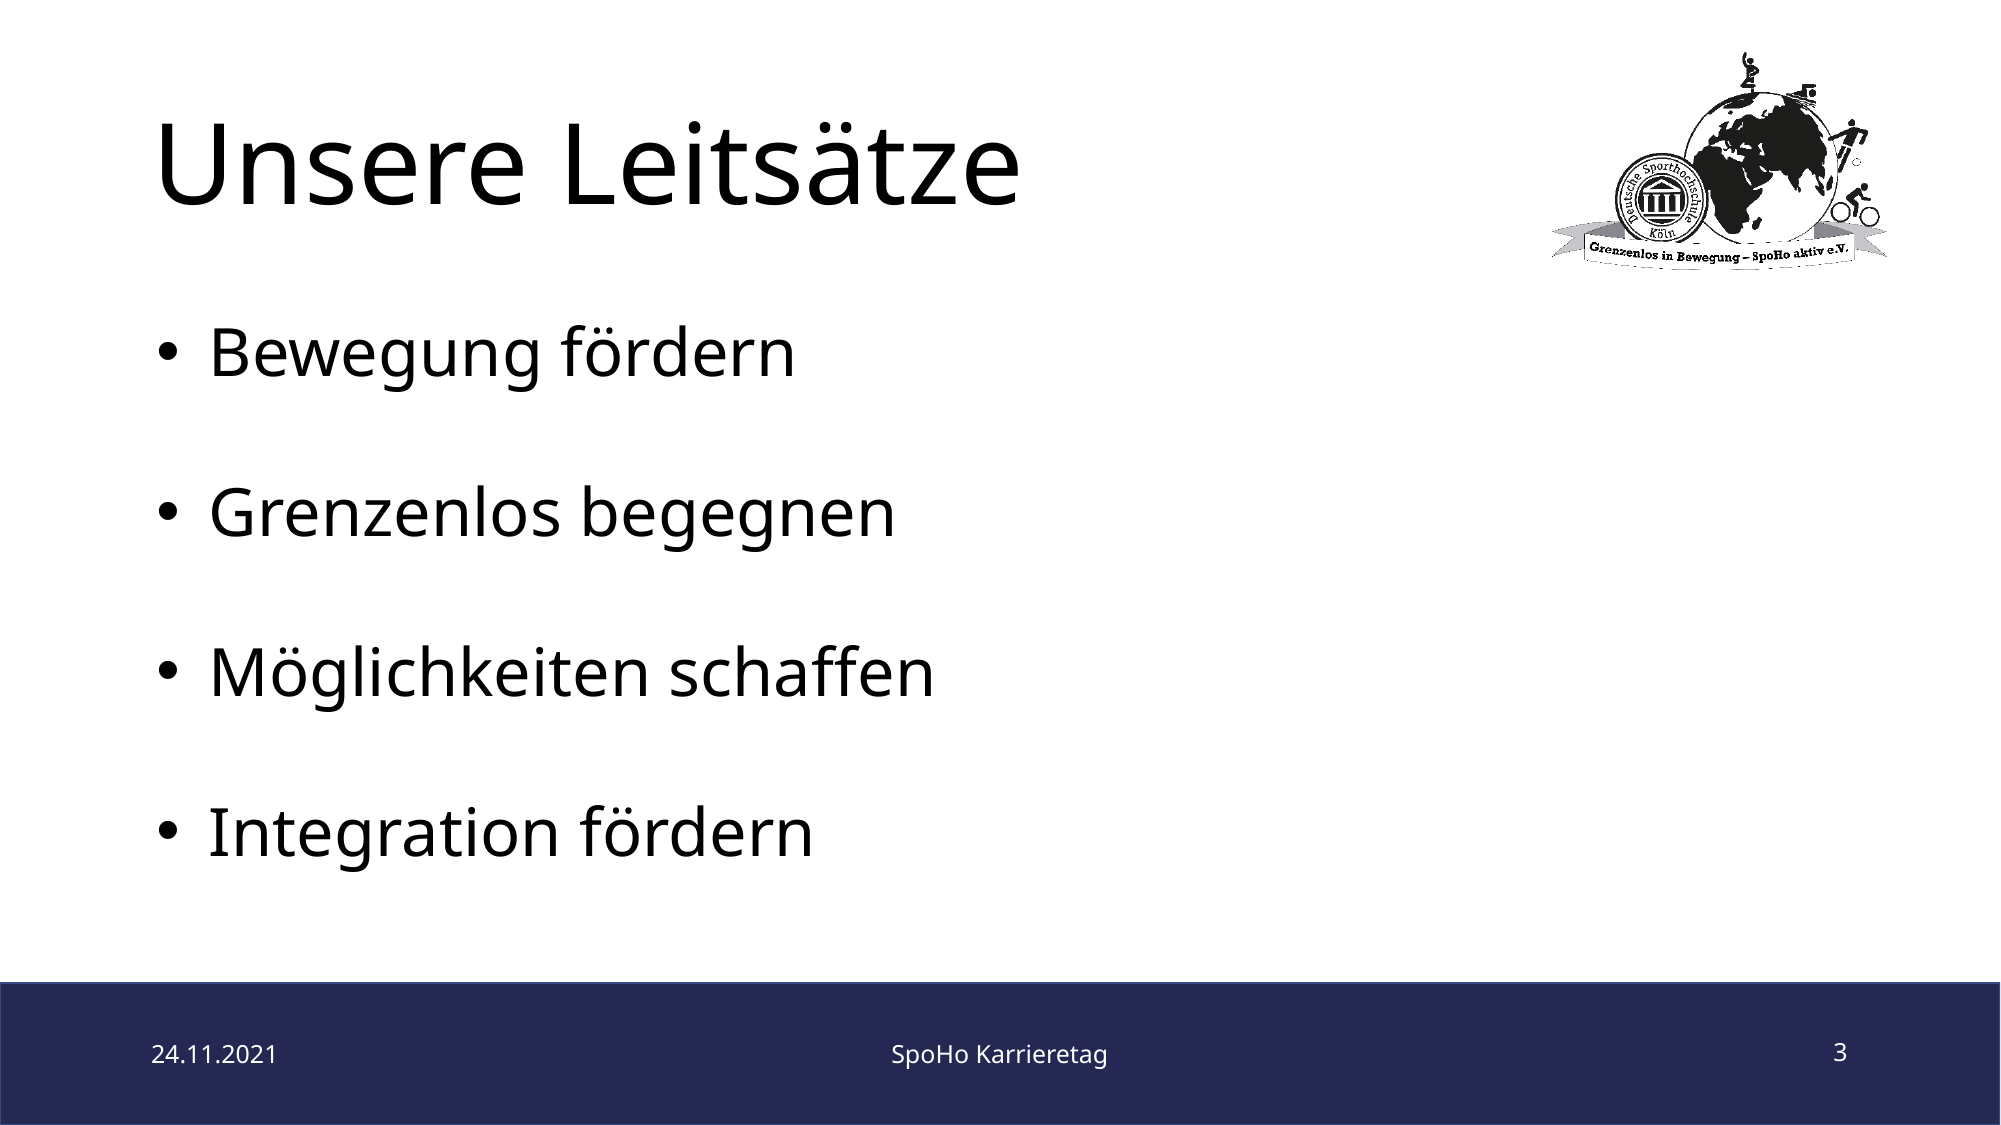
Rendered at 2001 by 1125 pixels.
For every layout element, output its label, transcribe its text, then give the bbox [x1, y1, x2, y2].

picture [1551, 52, 1887, 270]
footer SpoHo Karrieretag [662, 1023, 1338, 1084]
text_box Bewegung fördern​ Grenzenlos begegnen ​​ Möglichkeiten schaffen ​ Integration fördern [141, 302, 1143, 878]
title Unsere Leitsätze [137, 59, 1863, 278]
slide_number 3 [1412, 1023, 1863, 1084]
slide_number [136, 1023, 587, 1084]
